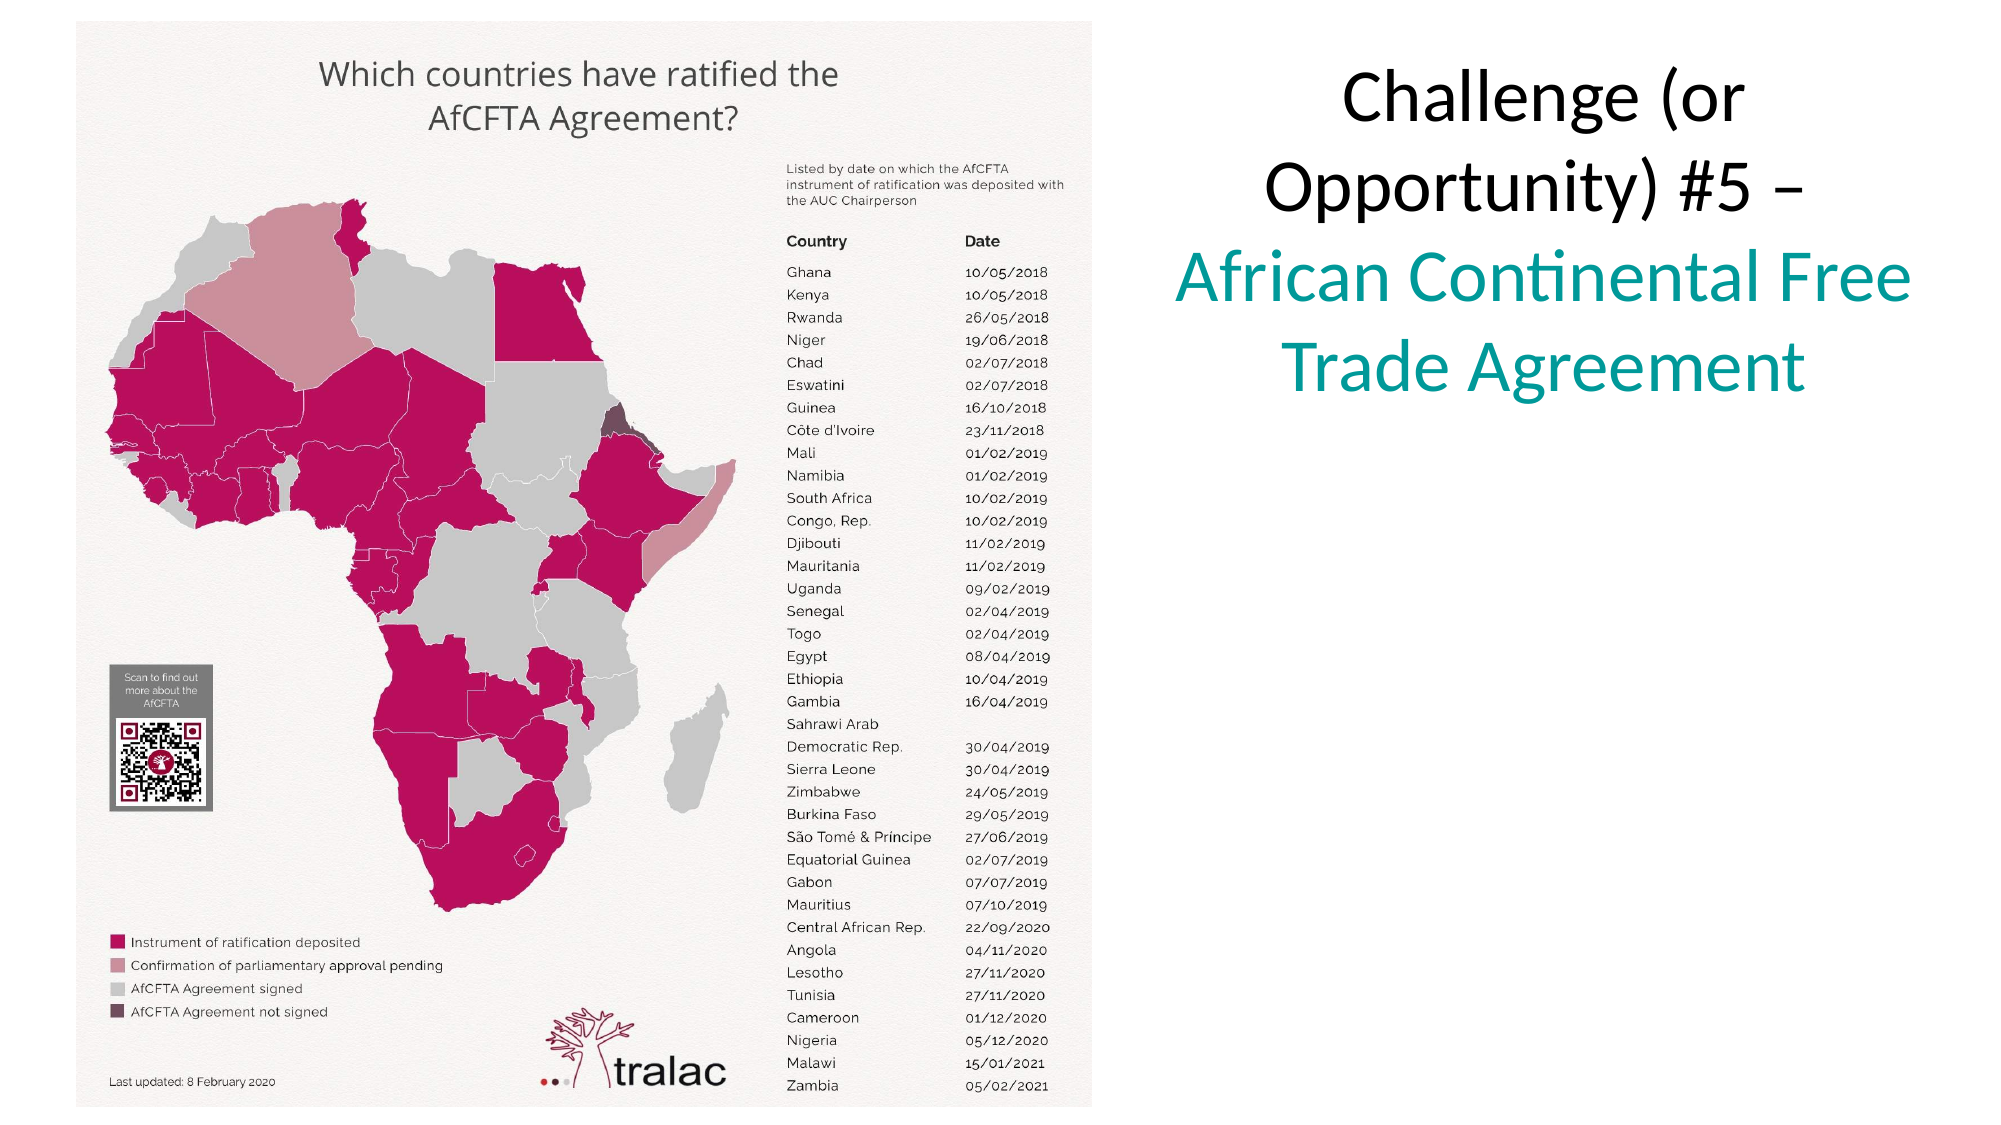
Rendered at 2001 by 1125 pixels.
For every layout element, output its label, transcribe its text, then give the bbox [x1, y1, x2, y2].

text_box Challenge (or Opportunity) #5 – African Continental Free Trade Agreement [1127, 38, 1962, 414]
picture [76, 21, 1092, 1107]
